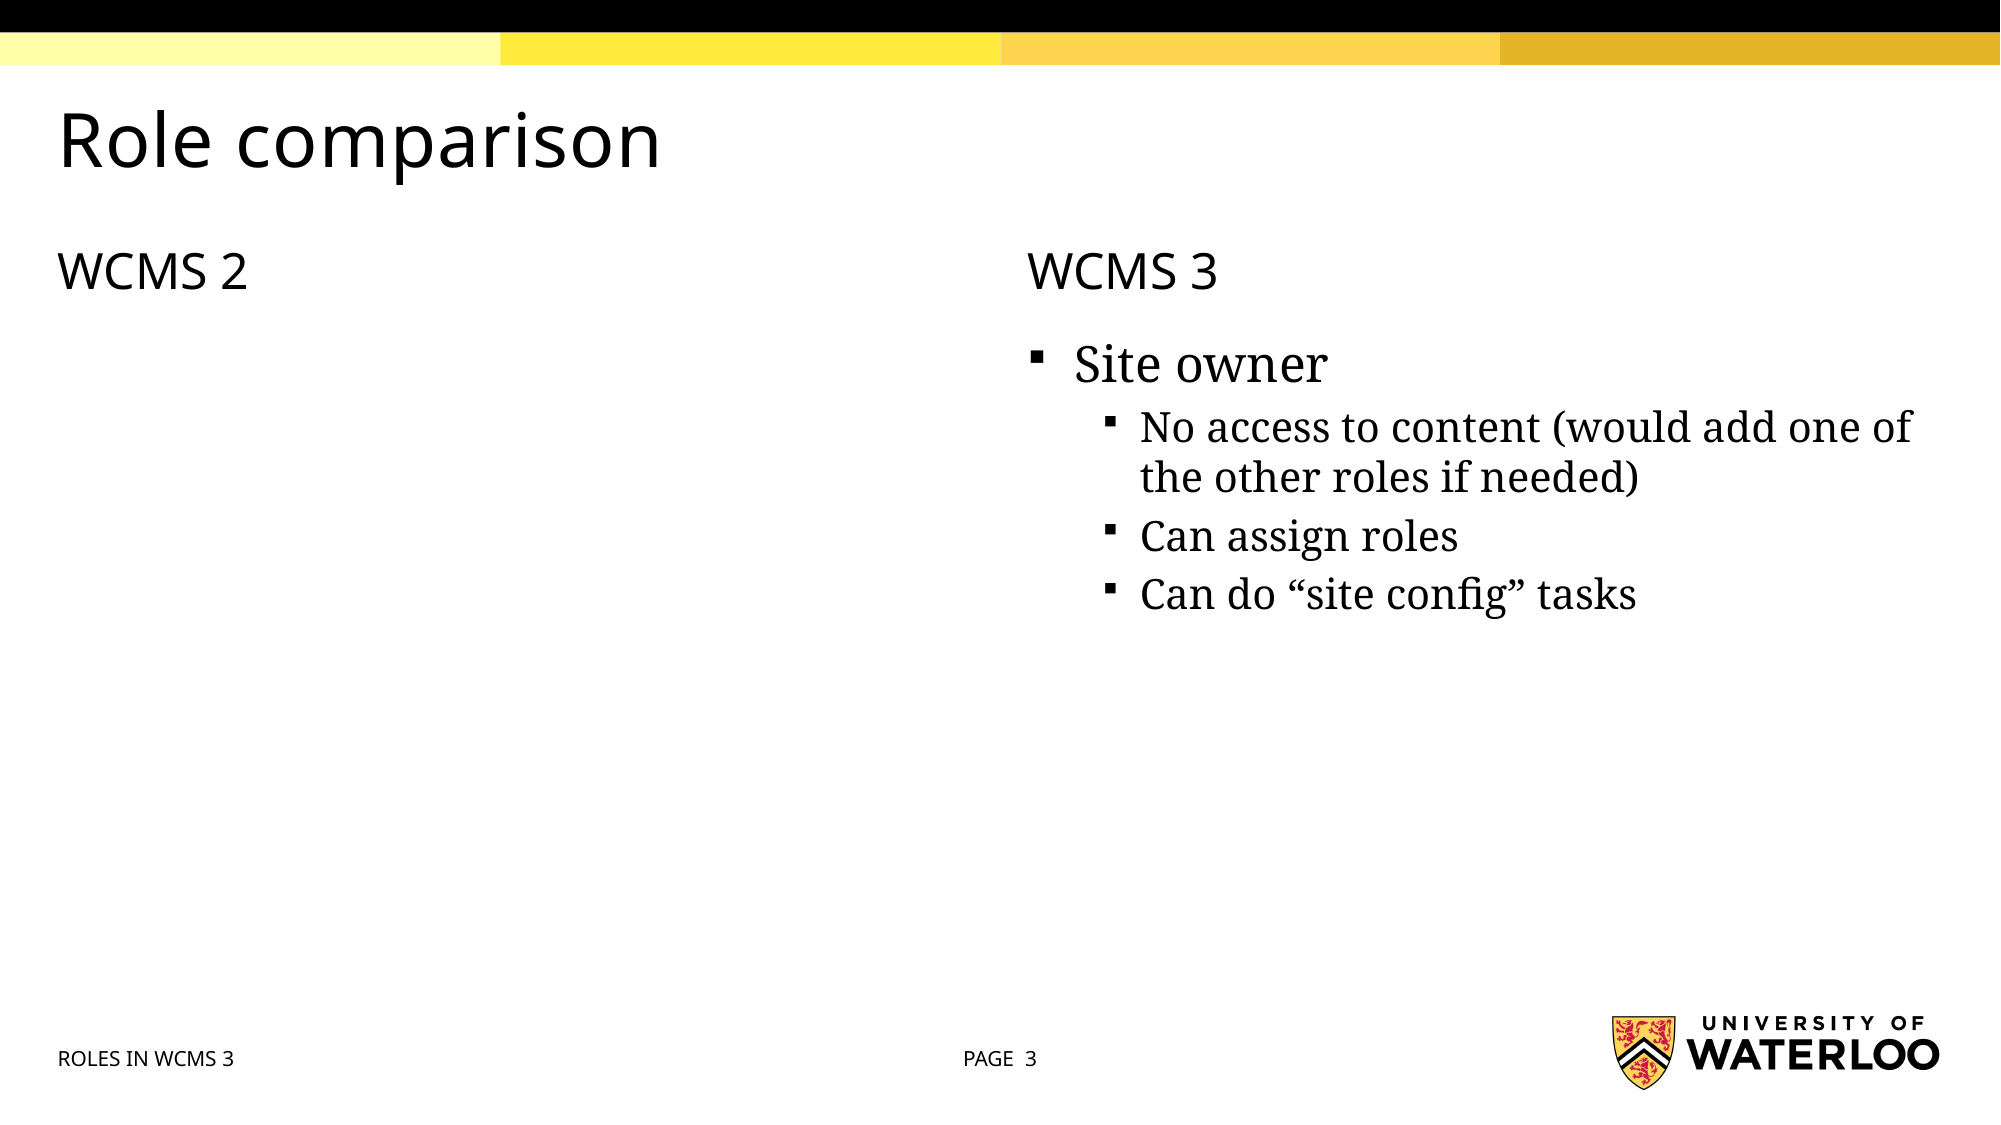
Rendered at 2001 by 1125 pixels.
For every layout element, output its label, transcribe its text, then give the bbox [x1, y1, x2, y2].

list WCMS 3 Site owner No access to content (would add one of the other roles if needed) Can assign roles Can do “site config” tasks [1012, 231, 1941, 985]
list WCMS 2 [42, 231, 960, 985]
title Role comparison [42, 71, 1941, 219]
footer ROLES IN WCMS 3 [42, 1039, 900, 1081]
slide_number PAGE 3 [916, 1039, 1084, 1081]
picture [1606, 1008, 1945, 1095]
